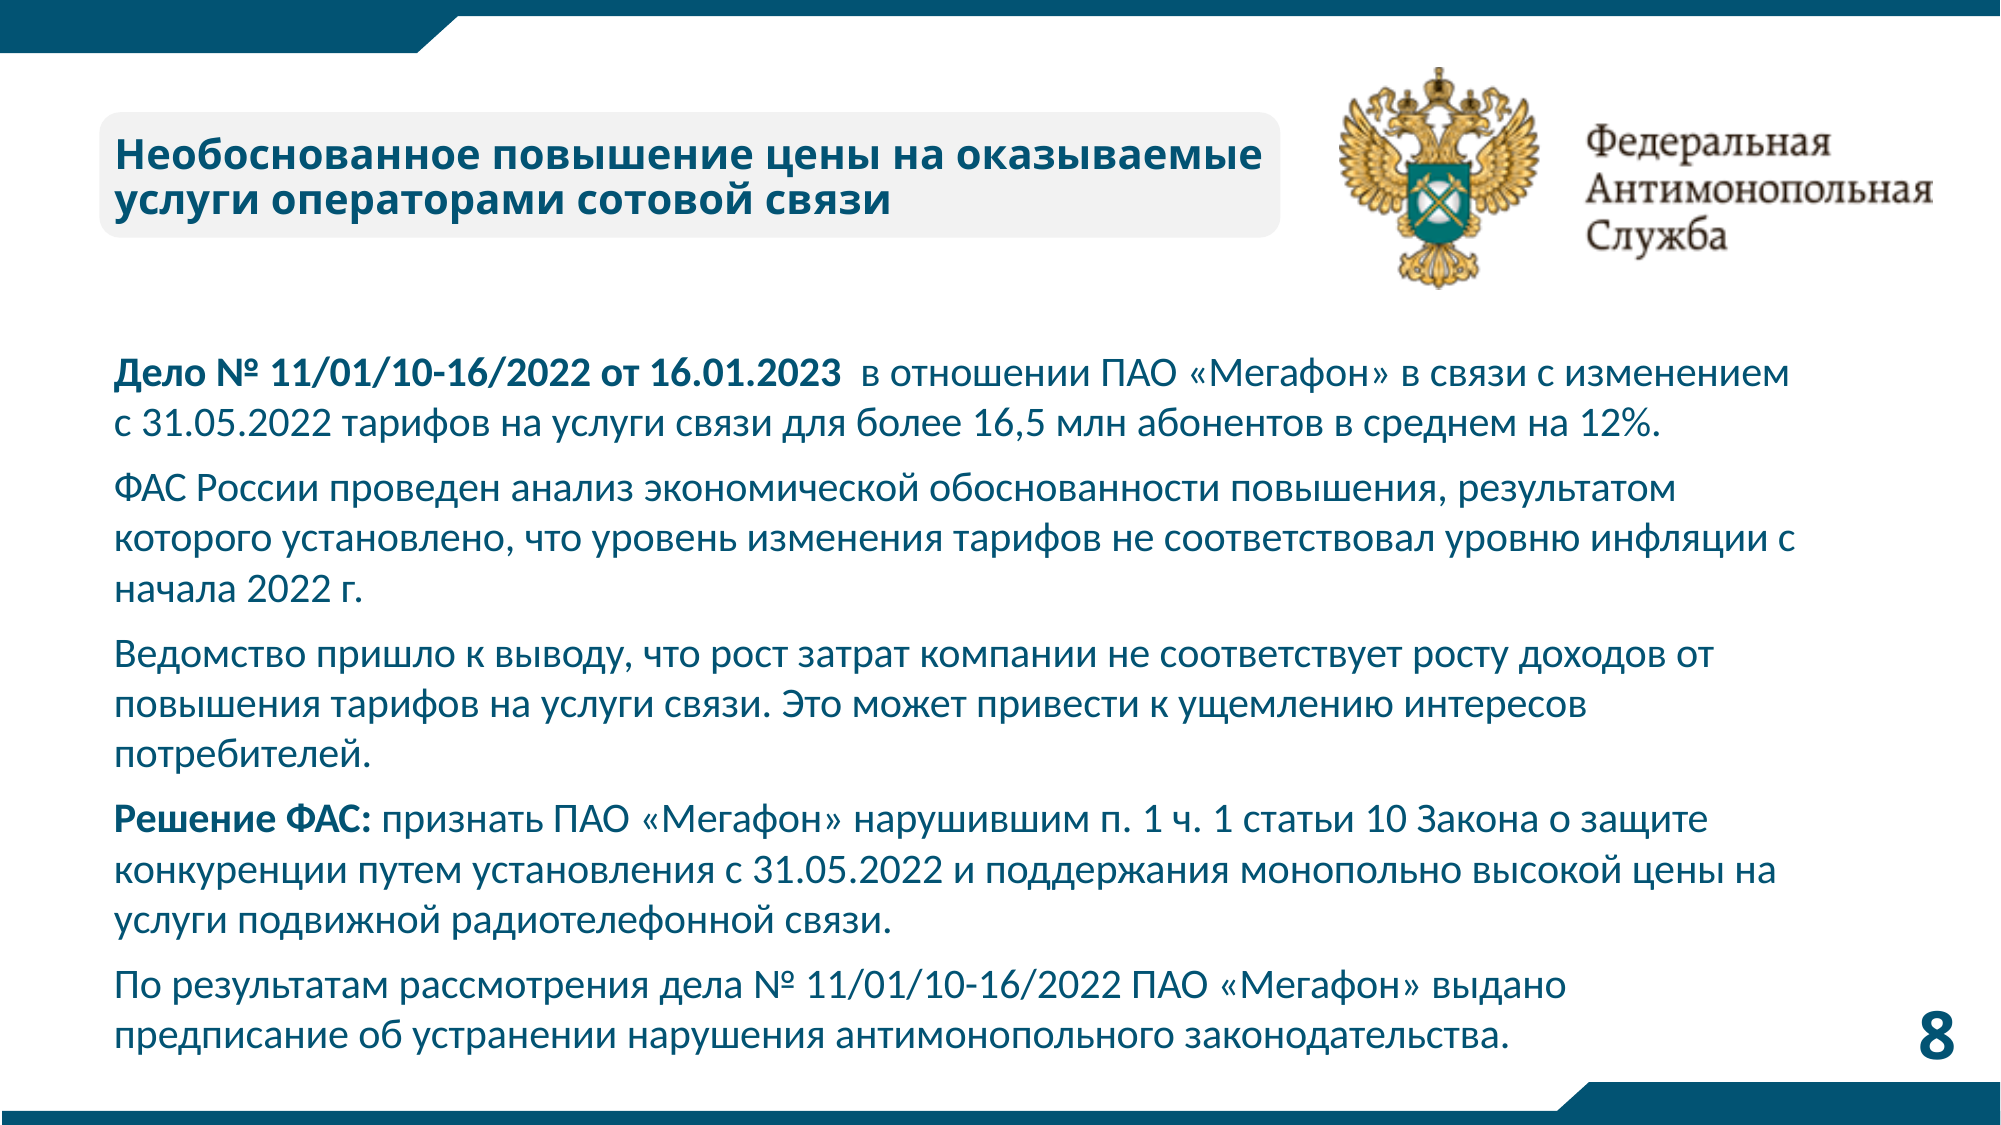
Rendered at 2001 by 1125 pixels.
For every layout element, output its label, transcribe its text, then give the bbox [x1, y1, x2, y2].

list Дело № 11/01/10-16/2022 от 16.01.2023 в отношении ПАО «Мегафон» в связи с изменением с 31.05.2022 тарифов на услуги связи для более 16,5 млн абонентов в среднем на 12%. ФАС России проведен анализ экономической обоснованности повышения, результатом которого установлено, что уровень изменения тарифов не соответствовал уровню инфляции с начала 2022 г. Ведомство пришло к выводу, что рост затрат компании не соответствует росту доходов от повышения тарифов на услуги связи. Это может привести к ущемлению интересов потребителей. Решение ФАС: признать ПАО «Мегафон» нарушившим п. 1 ч. 1 статьи 10 Закона о защите конкуренции путем установления с 31.05.2022 и поддержания монопольно высокой цены на услуги подвижной радиотелефонной связи. По результатам рассмотрения дела № 11/01/10-16/2022 ПАО «Мегафон» выдано предписание об устранении нарушения антимонопольного законодательства. [99, 336, 1813, 1090]
picture [1339, 67, 1933, 290]
title Необоснованное повышение цены на оказываемые услуги операторами сотовой связи [99, 97, 1281, 260]
text_box 8 [1904, 990, 2000, 1090]
